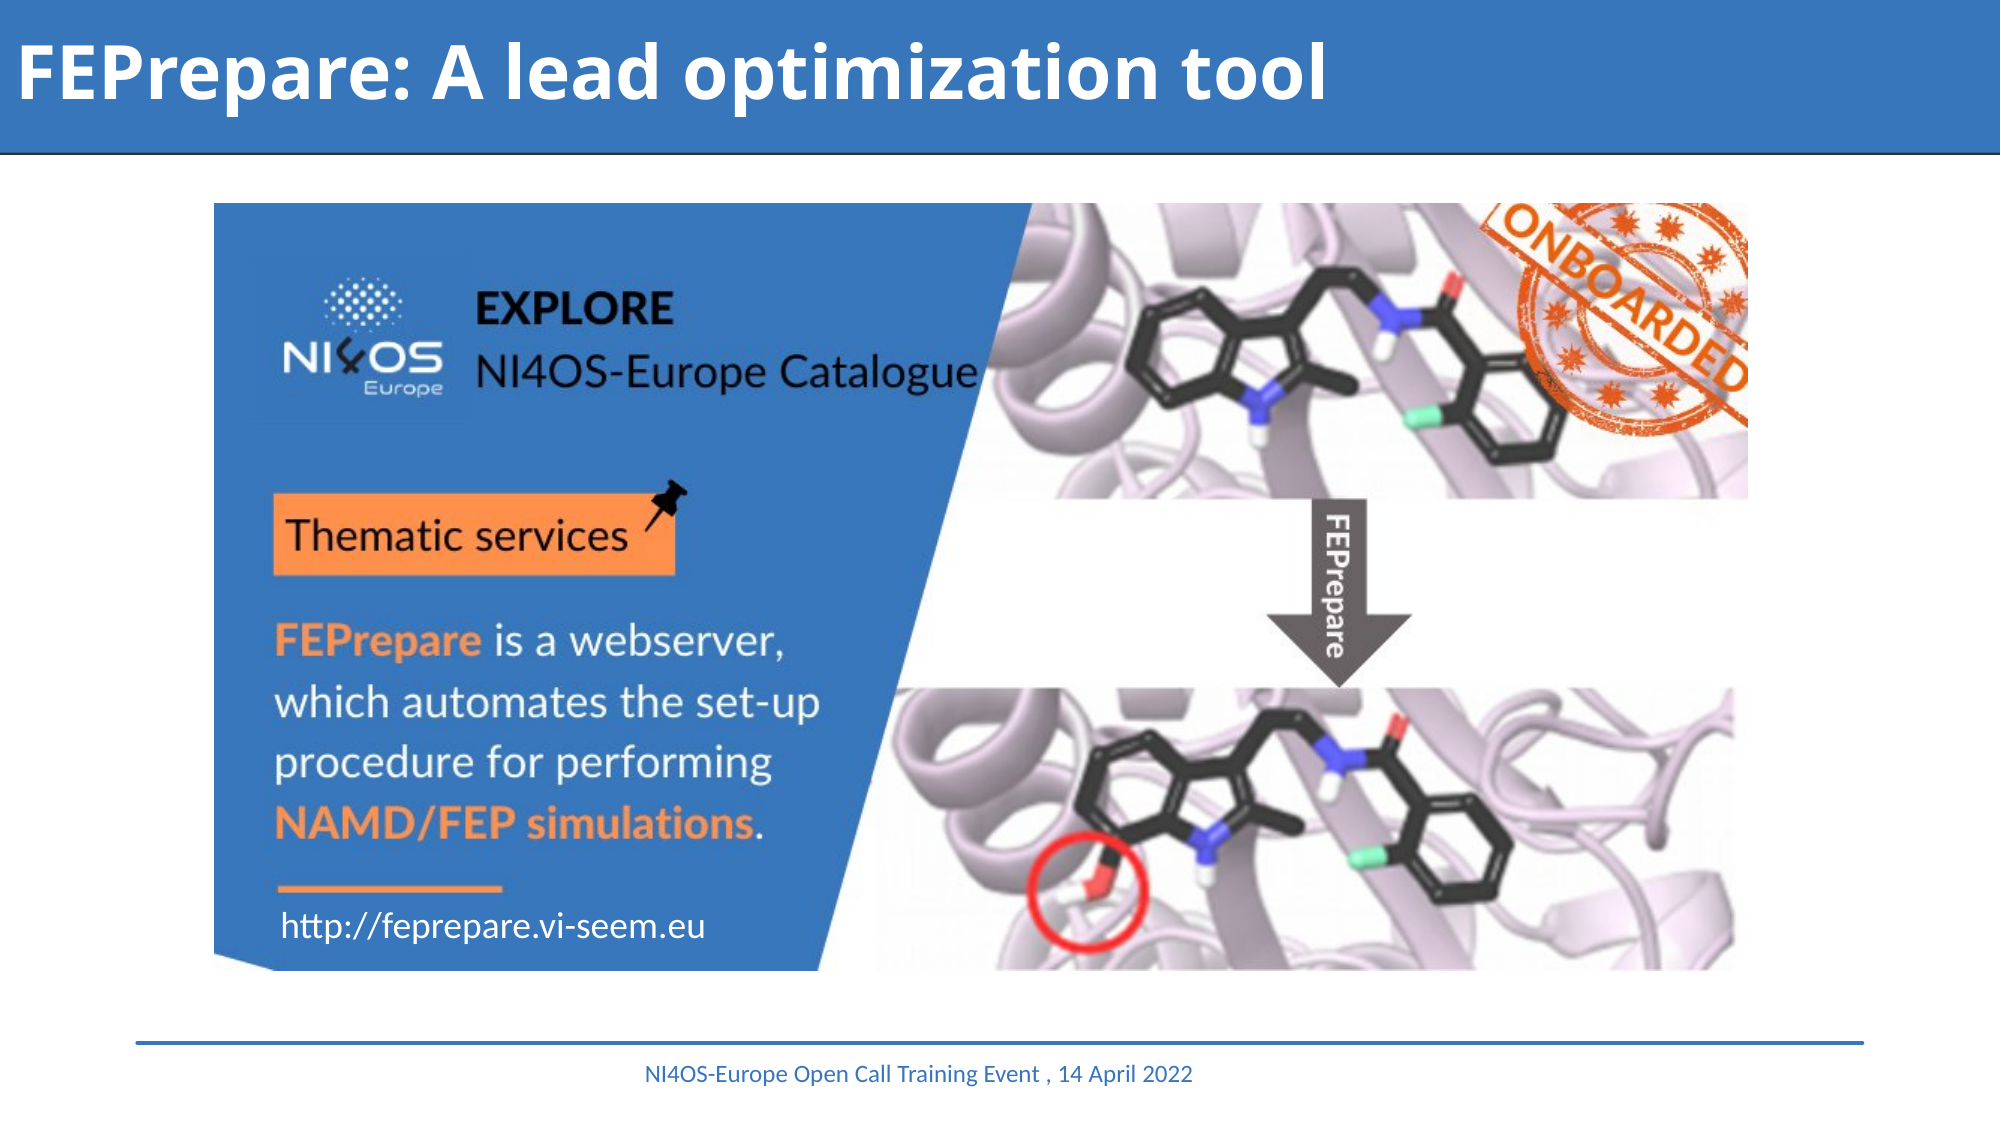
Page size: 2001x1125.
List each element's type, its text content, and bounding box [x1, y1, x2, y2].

footer NI4OS-Europe Open Call Training Event , 14 April 2022 [137, 1042, 1702, 1103]
picture [214, 203, 1748, 971]
title FEPrepare: A lead optimization tool [0, 0, 2000, 153]
